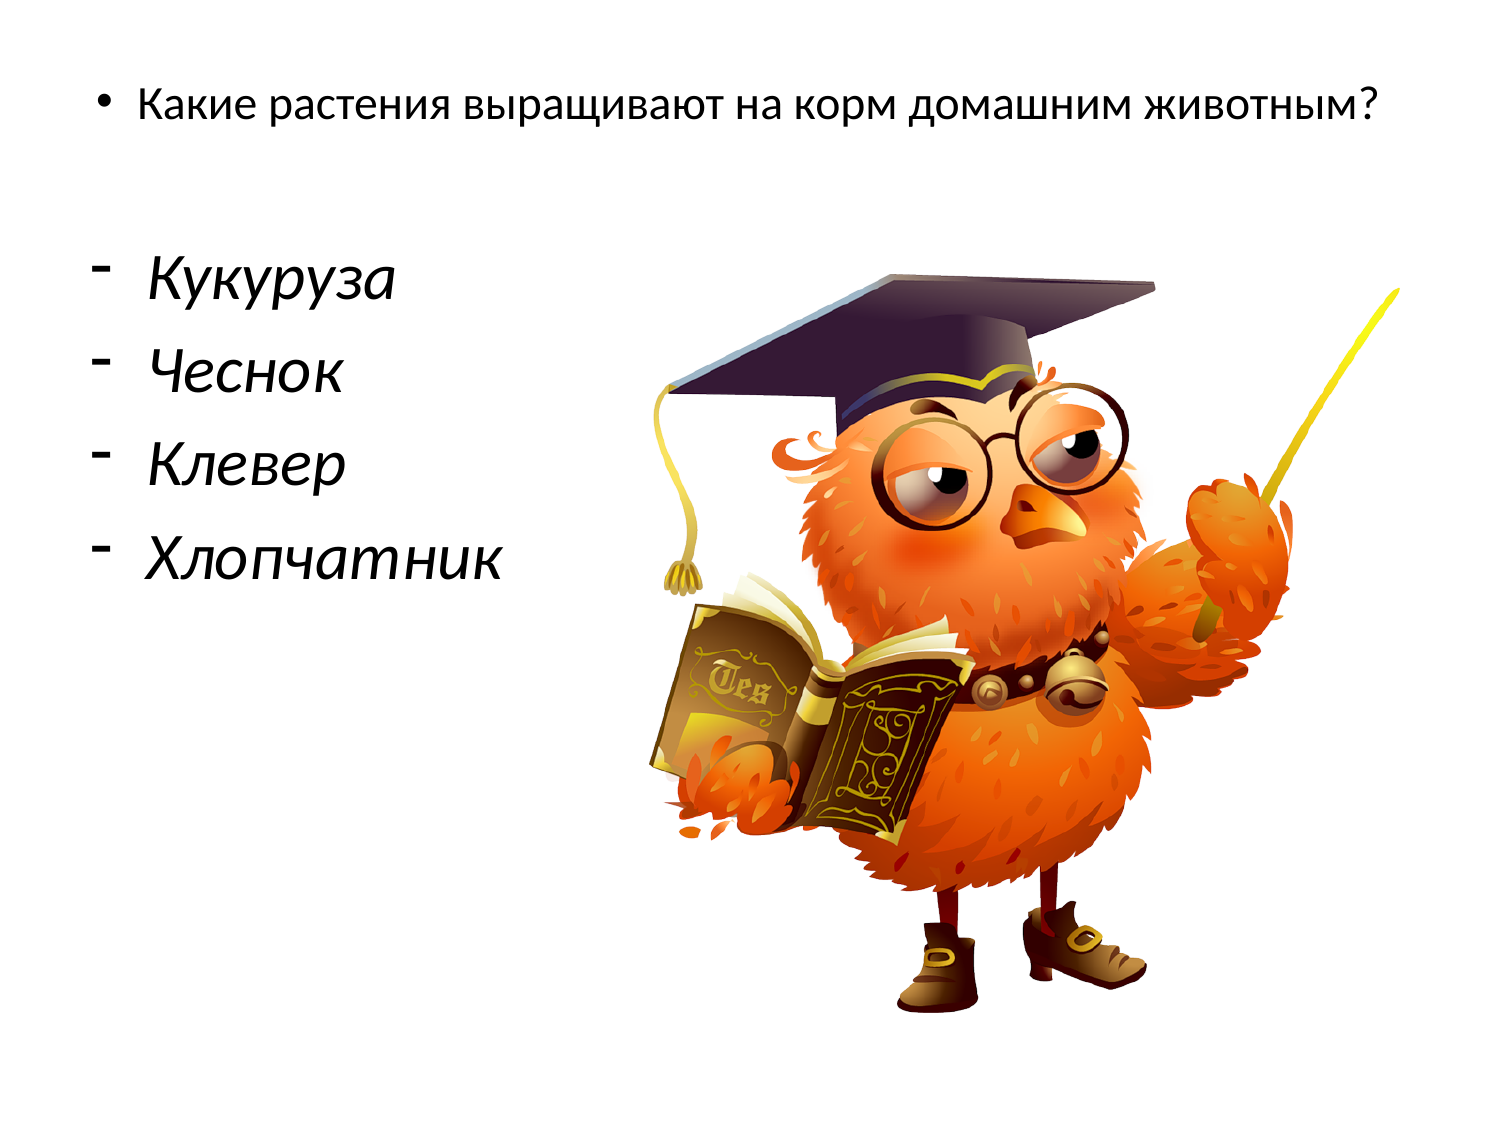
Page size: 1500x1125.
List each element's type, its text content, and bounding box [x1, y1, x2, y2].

list Кукуруза Чеснок Клевер Хлопчатник [75, 224, 1425, 1125]
title Какие растения выращивают на корм домашним животным? [75, 45, 1425, 213]
picture [649, 274, 1401, 1013]
